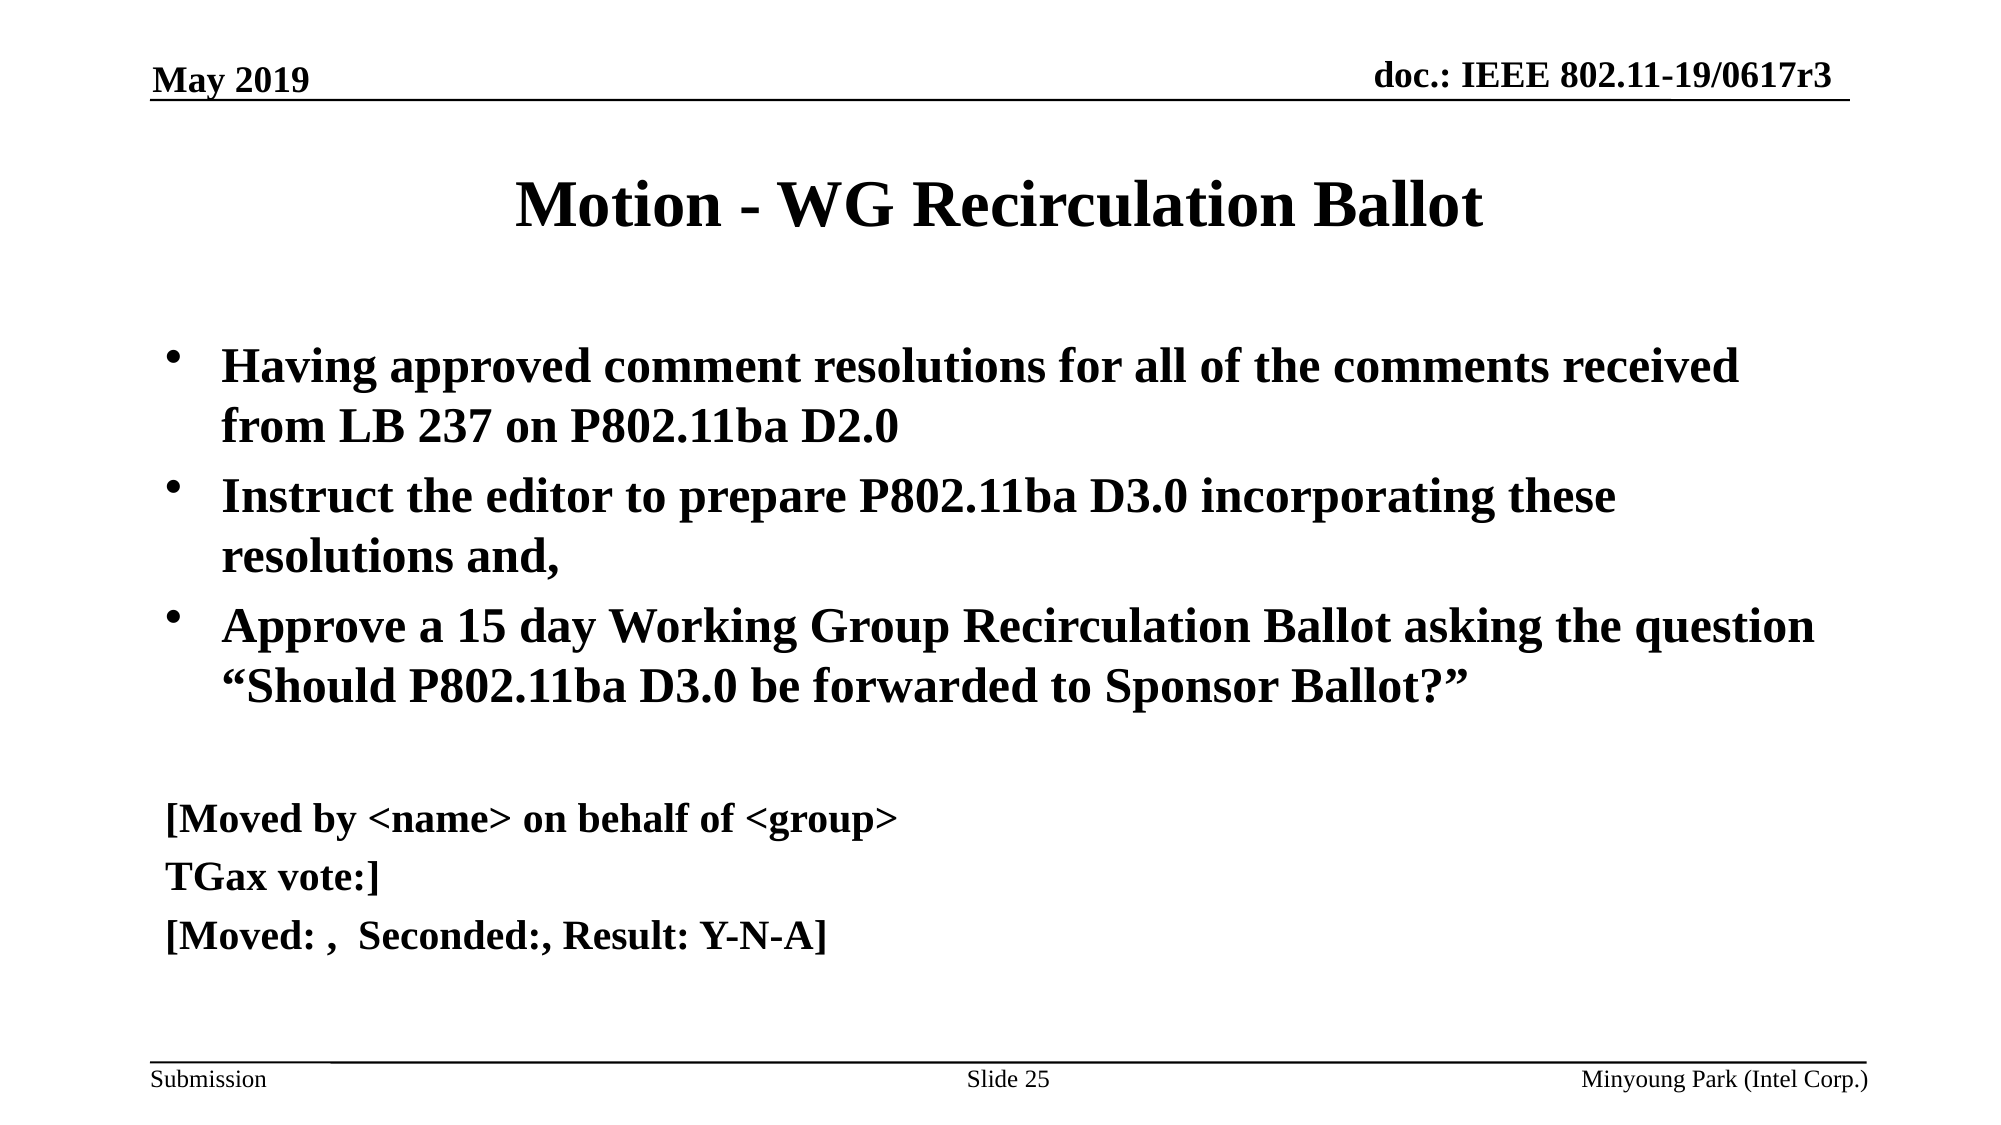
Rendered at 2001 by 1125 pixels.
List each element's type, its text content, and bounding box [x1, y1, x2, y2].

footer Minyoung Park (Intel Corp.) [1266, 1061, 1869, 1093]
title Motion - WG Recirculation Ballot [150, 112, 1850, 288]
slide_number Slide 25 [964, 1061, 1053, 1093]
list Having approved comment resolutions for all of the comments received from LB 237 on P802.11ba D2.0 Instruct the editor to prepare P802.11ba D3.0 incorporating these resolutions and, Approve a 15 day Working Group Recirculation Ballot asking the question “Should P802.11ba D3.0 be forwarded to Sponsor Ballot?” [Moved by <name> on behalf of <group> TGax vote:] [Moved: , Seconded:, Result: Y-N-A] [150, 324, 1850, 1000]
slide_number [152, 54, 347, 101]
